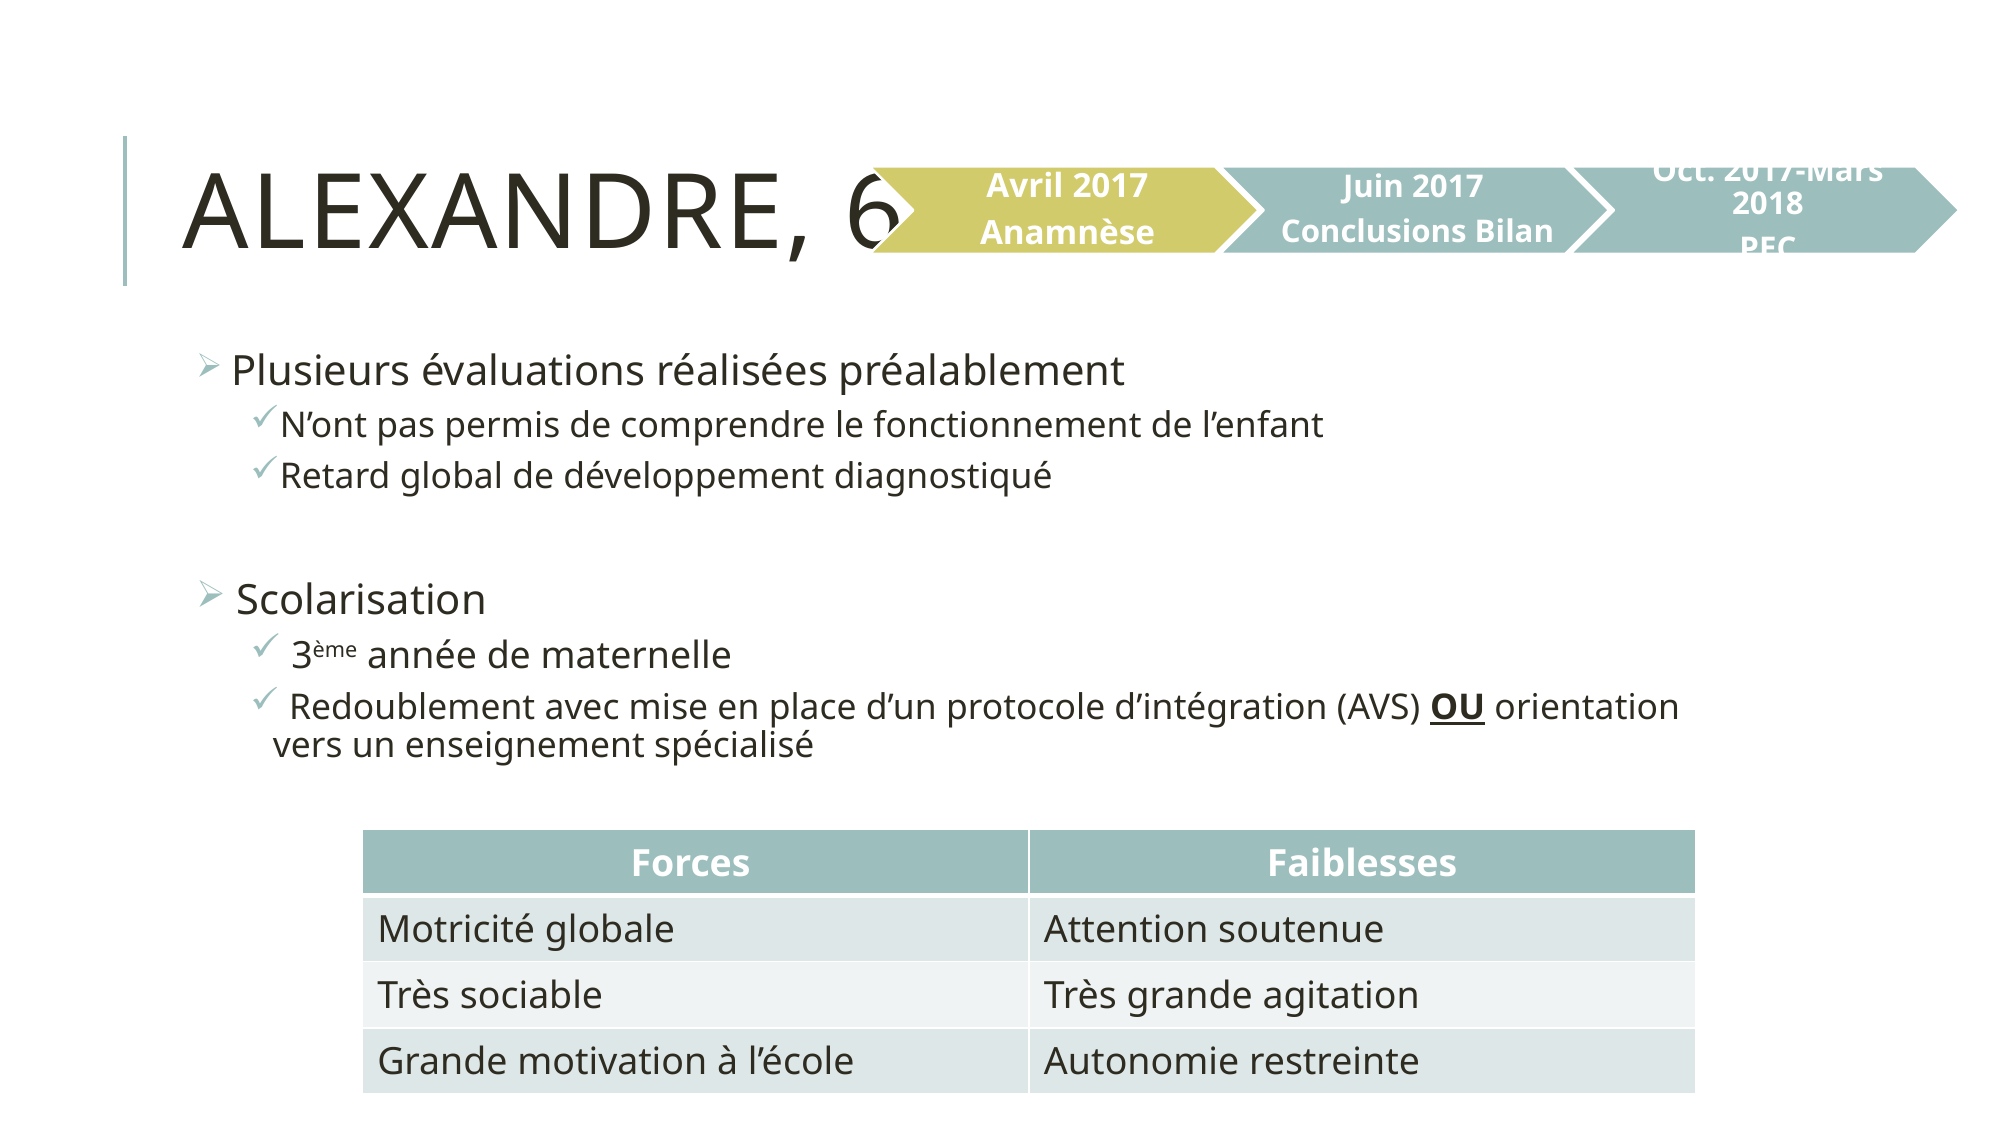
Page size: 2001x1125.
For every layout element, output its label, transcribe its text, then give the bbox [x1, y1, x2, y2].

table_cell Très grande agitation [1030, 962, 1695, 1027]
list Plusieurs évaluations réalisées préalablement N’ont pas permis de comprendre le fonctionnement de l’enfant Retard global de développement diagnostiqué Scolarisation 3ème année de maternelle Redoublement avec mise en place d’un protocole d’intégration (AVS) OU orientation vers un enseignement spécialisé [168, 341, 1763, 1035]
table_header Forces [363, 830, 1028, 893]
table_cell Motricité globale [363, 898, 1028, 961]
table_cell Attention soutenue [1030, 898, 1695, 961]
table_header Faiblesses [1030, 830, 1695, 893]
table_cell Très sociable [363, 962, 1028, 1027]
title Alexandre, 6 ans [168, 96, 1763, 341]
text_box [868, 166, 1960, 255]
table_cell Grande motivation à l’école [363, 1029, 1028, 1093]
table_cell Autonomie restreinte [1030, 1029, 1695, 1093]
